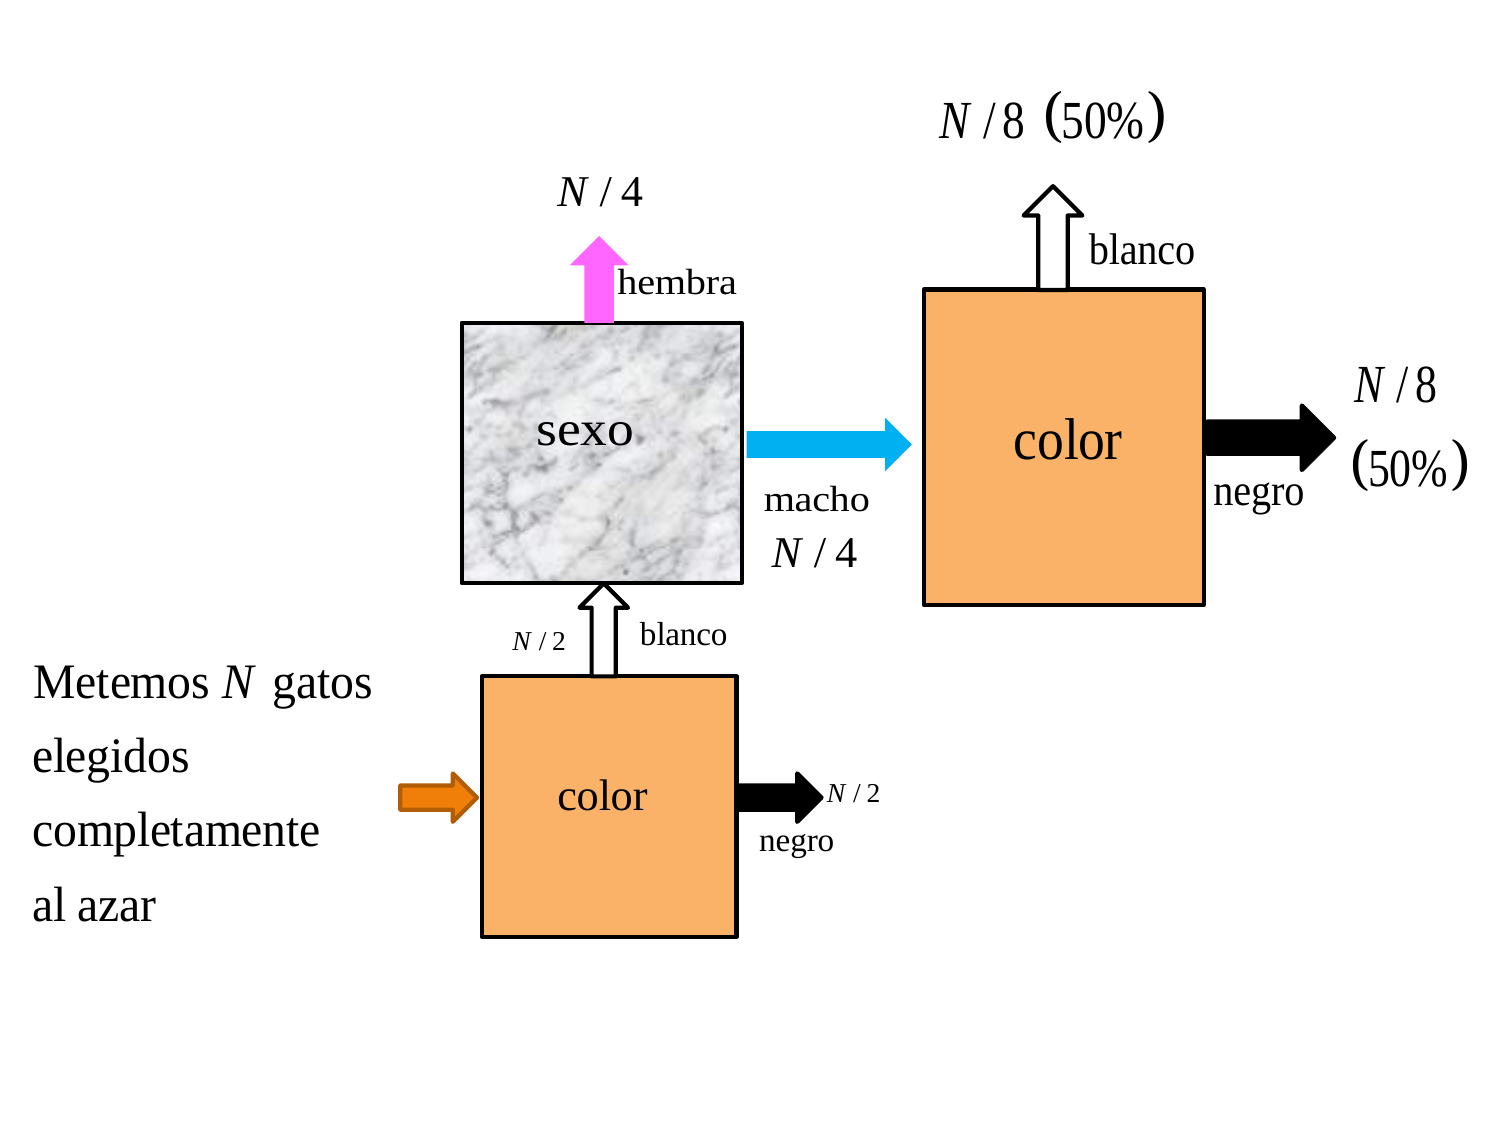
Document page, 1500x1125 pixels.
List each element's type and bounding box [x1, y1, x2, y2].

text_box [25, 80, 1475, 938]
